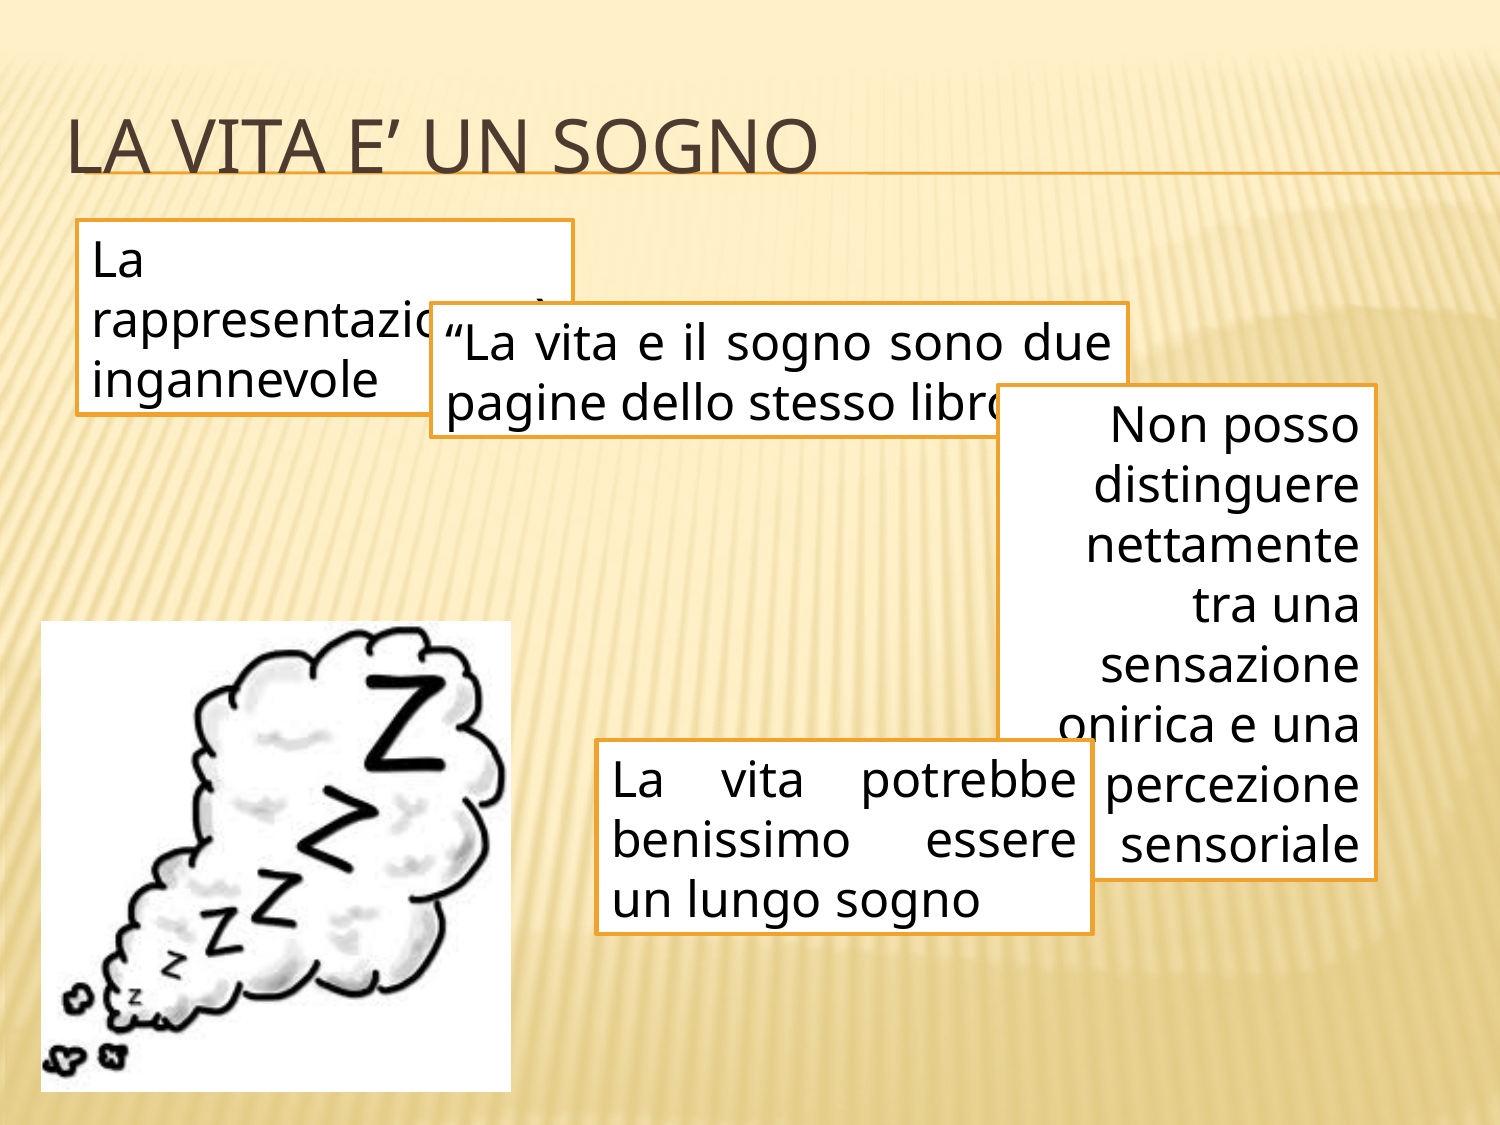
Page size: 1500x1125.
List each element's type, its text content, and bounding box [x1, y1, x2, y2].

text_box “La vita e il sogno sono due pagine dello stesso libro” [429, 301, 1130, 439]
text_box La vita potrebbe benissimo essere un lungo sogno [594, 738, 1095, 936]
text_box Non posso distinguere nettamente tra una sensazione onirica e una percezione sensoriale [996, 383, 1378, 882]
picture [40, 621, 512, 1092]
title LA vita e’ un sogno [50, 75, 1475, 213]
text_box La rappresentazione è ingannevole [75, 218, 575, 417]
